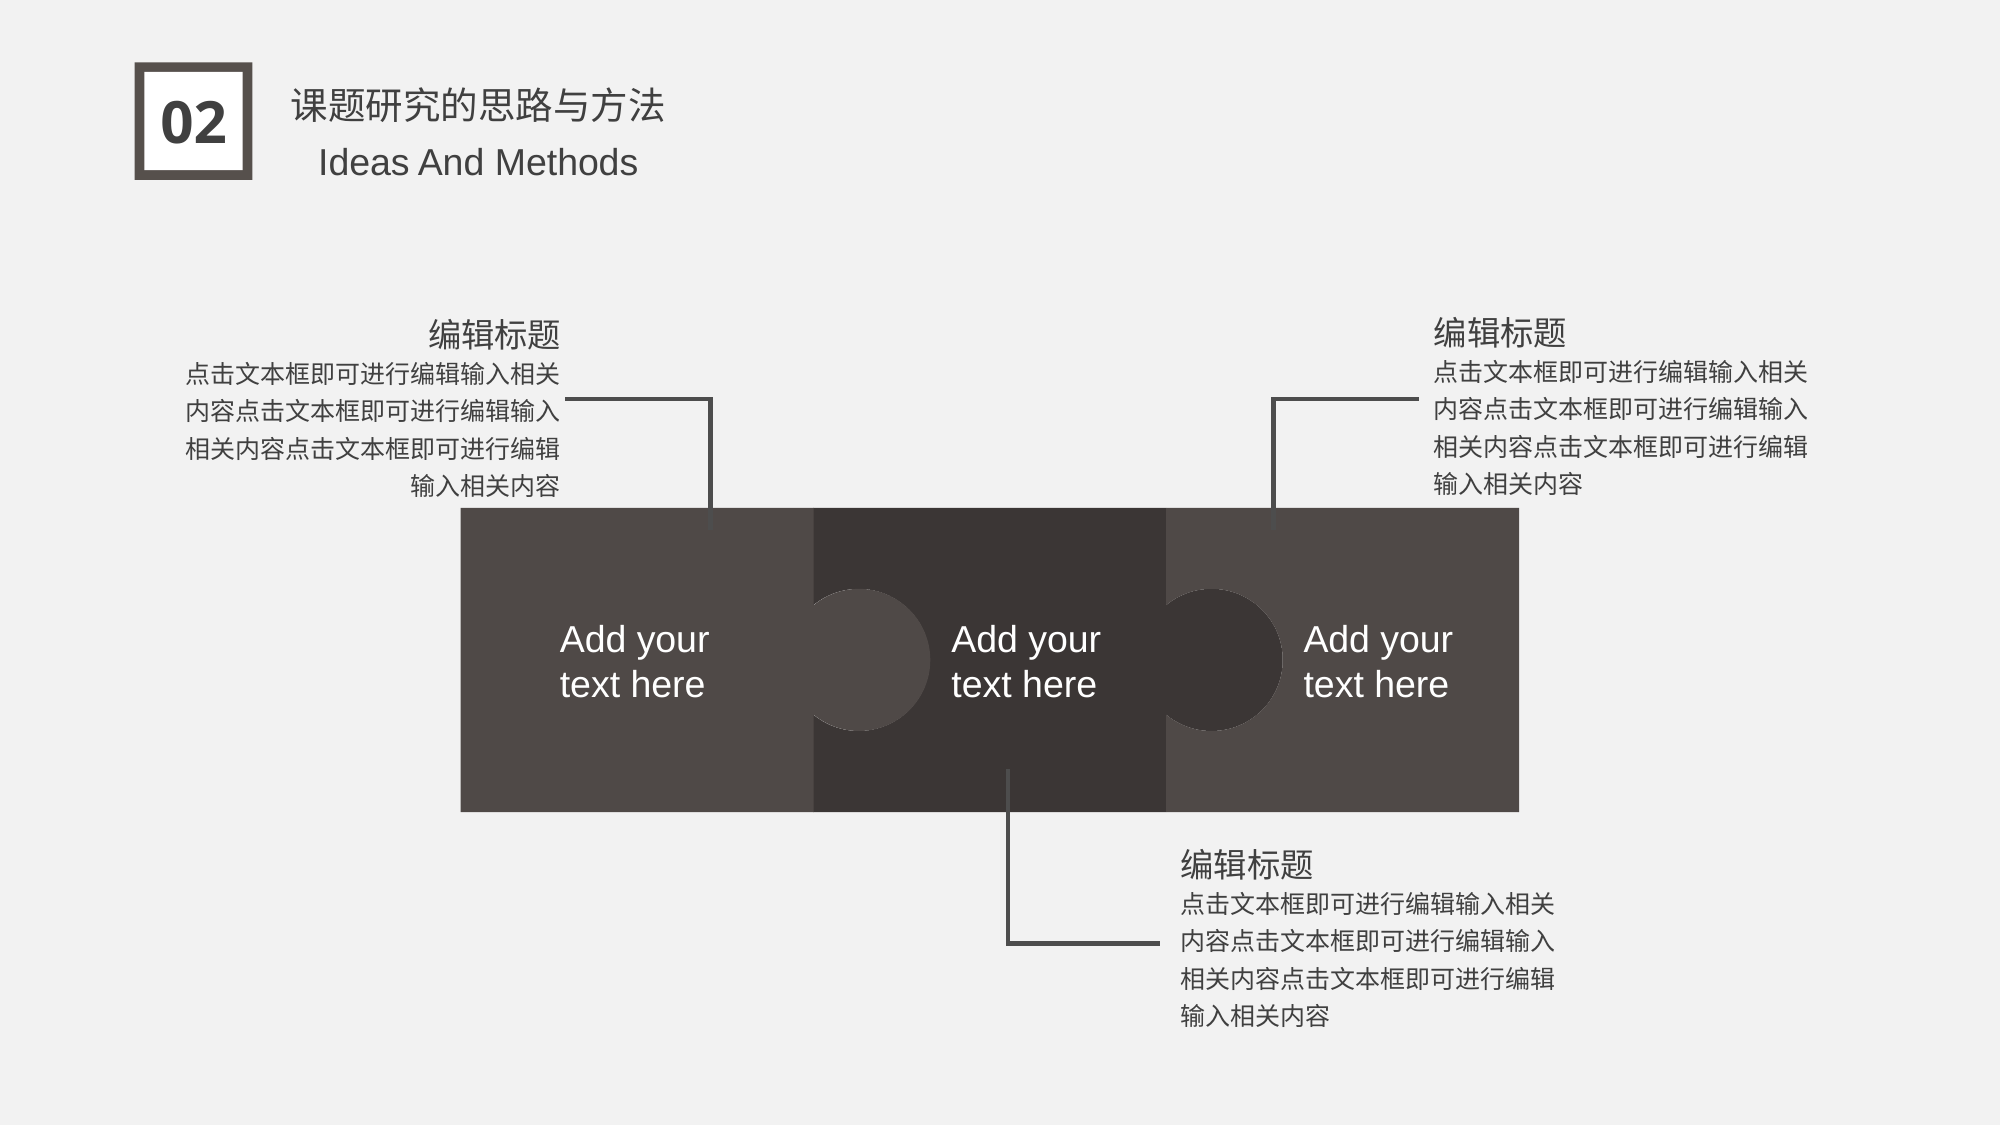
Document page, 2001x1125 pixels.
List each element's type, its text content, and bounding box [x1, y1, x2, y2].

text_box 课题研究的思路与方法 [275, 29, 681, 130]
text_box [134, 62, 253, 180]
text_box Ideas And Methods [66, 130, 891, 191]
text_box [147, 305, 1837, 1041]
